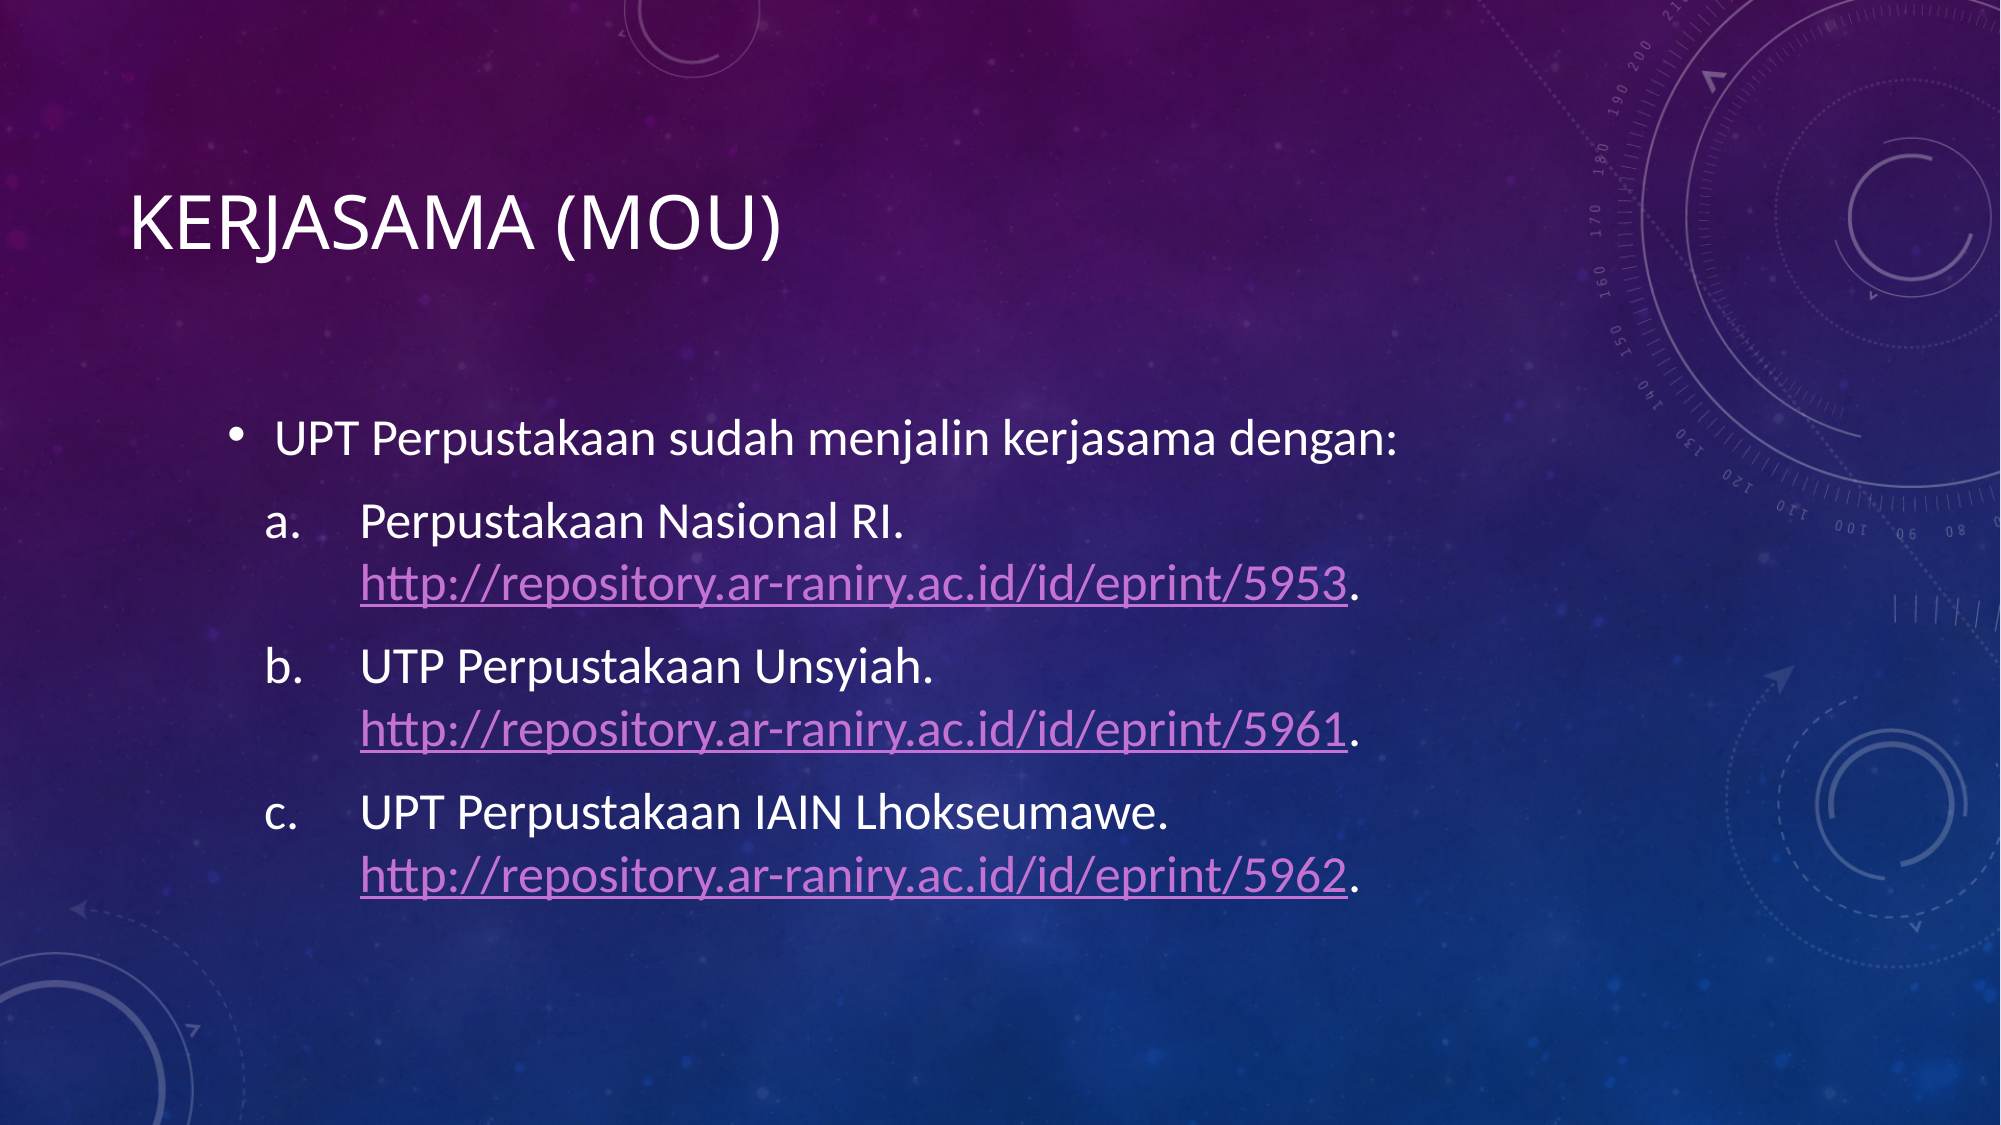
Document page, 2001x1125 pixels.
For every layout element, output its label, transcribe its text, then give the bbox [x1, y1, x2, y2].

list UPT Perpustakaan sudah menjalin kerjasama dengan: a. Perpustakaan Nasional RI. http://repository.ar-raniry.ac.id/id/eprint/5953. UTP Perpustakaan Unsyiah. http://repository.ar-raniry.ac.id/id/eprint/5961. UPT Perpustakaan IAIN Lhokseumawe. http://repository.ar-raniry.ac.id/id/eprint/5962. [212, 338, 1675, 1050]
picture [0, 0, 2001, 1125]
title KERJASAMA (MOU) [112, 99, 1775, 339]
